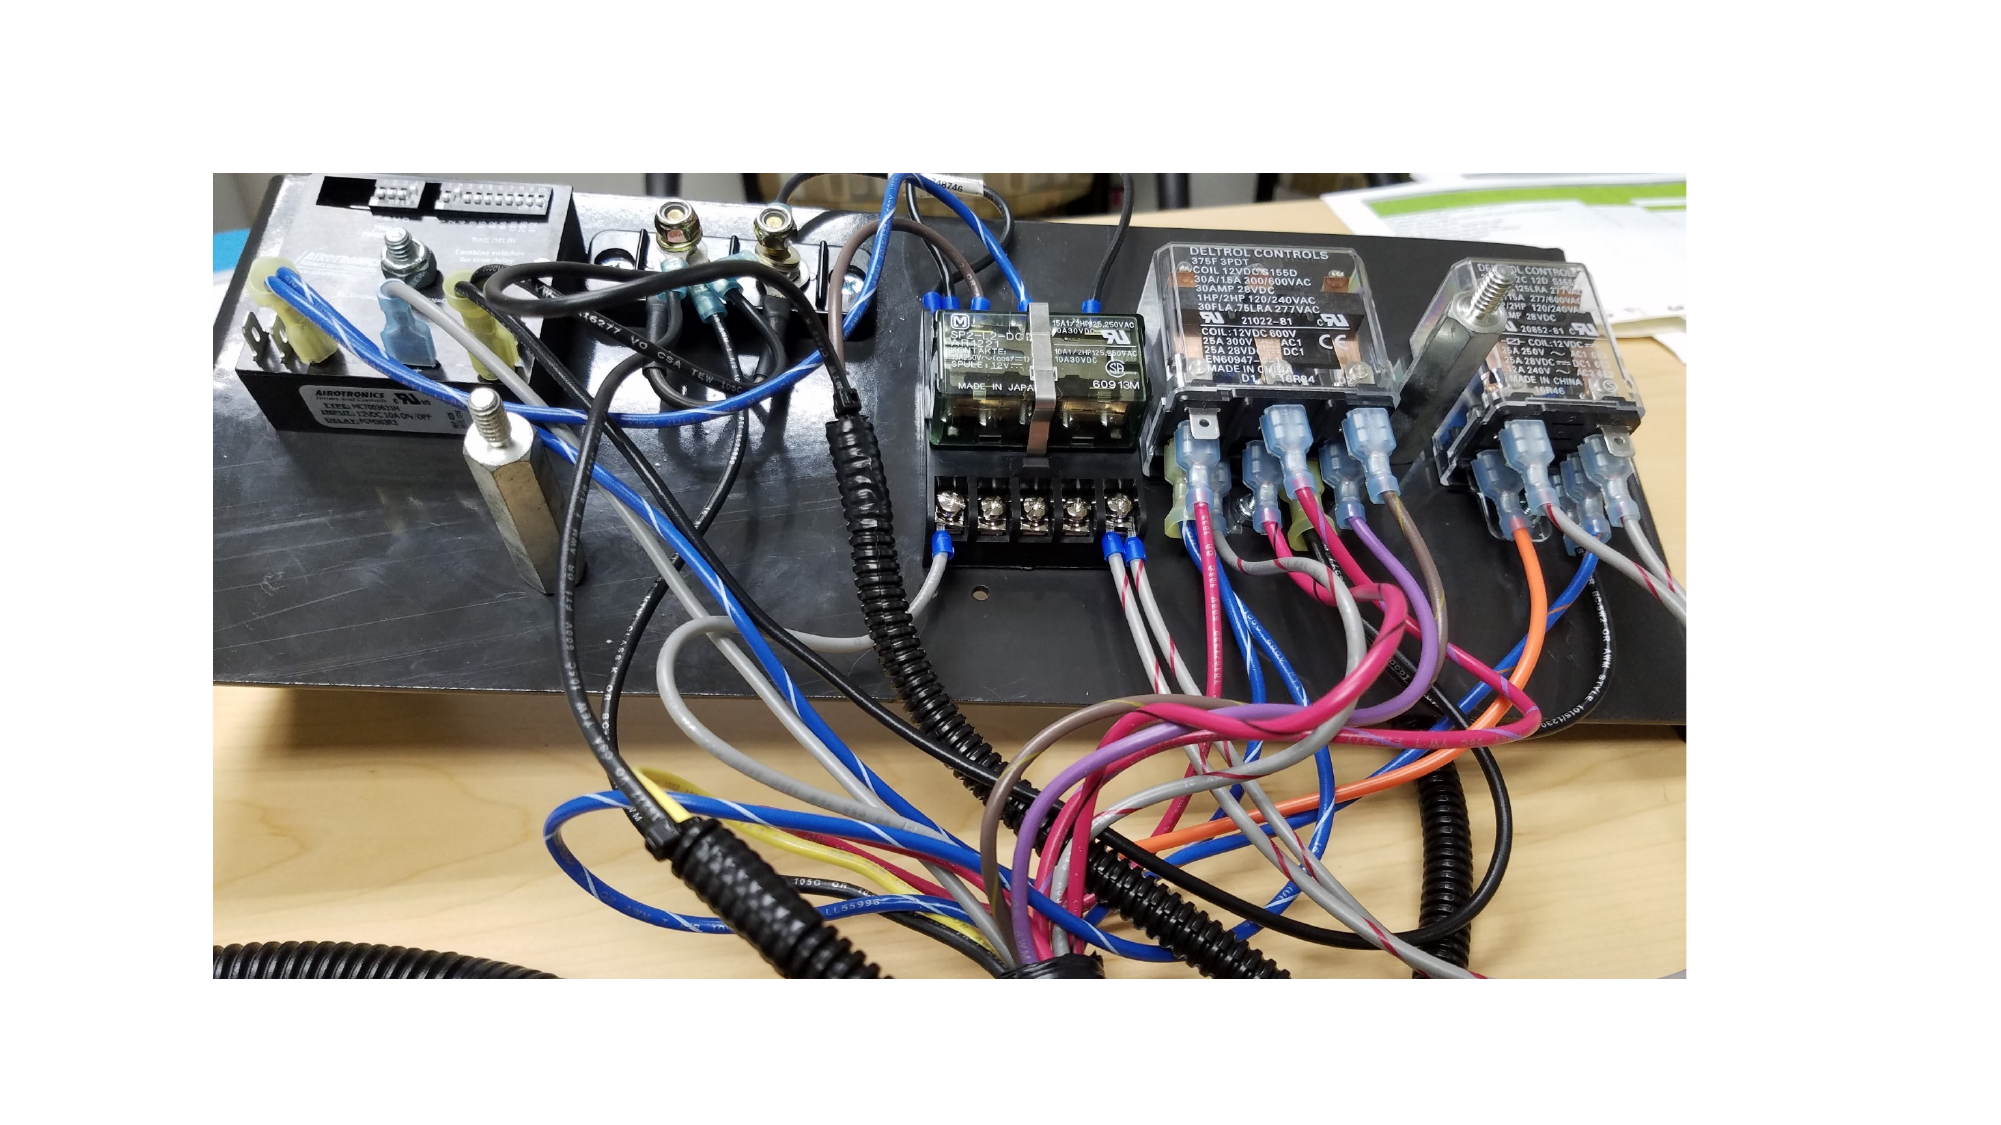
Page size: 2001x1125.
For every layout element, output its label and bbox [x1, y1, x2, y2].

picture [173, 172, 1687, 979]
